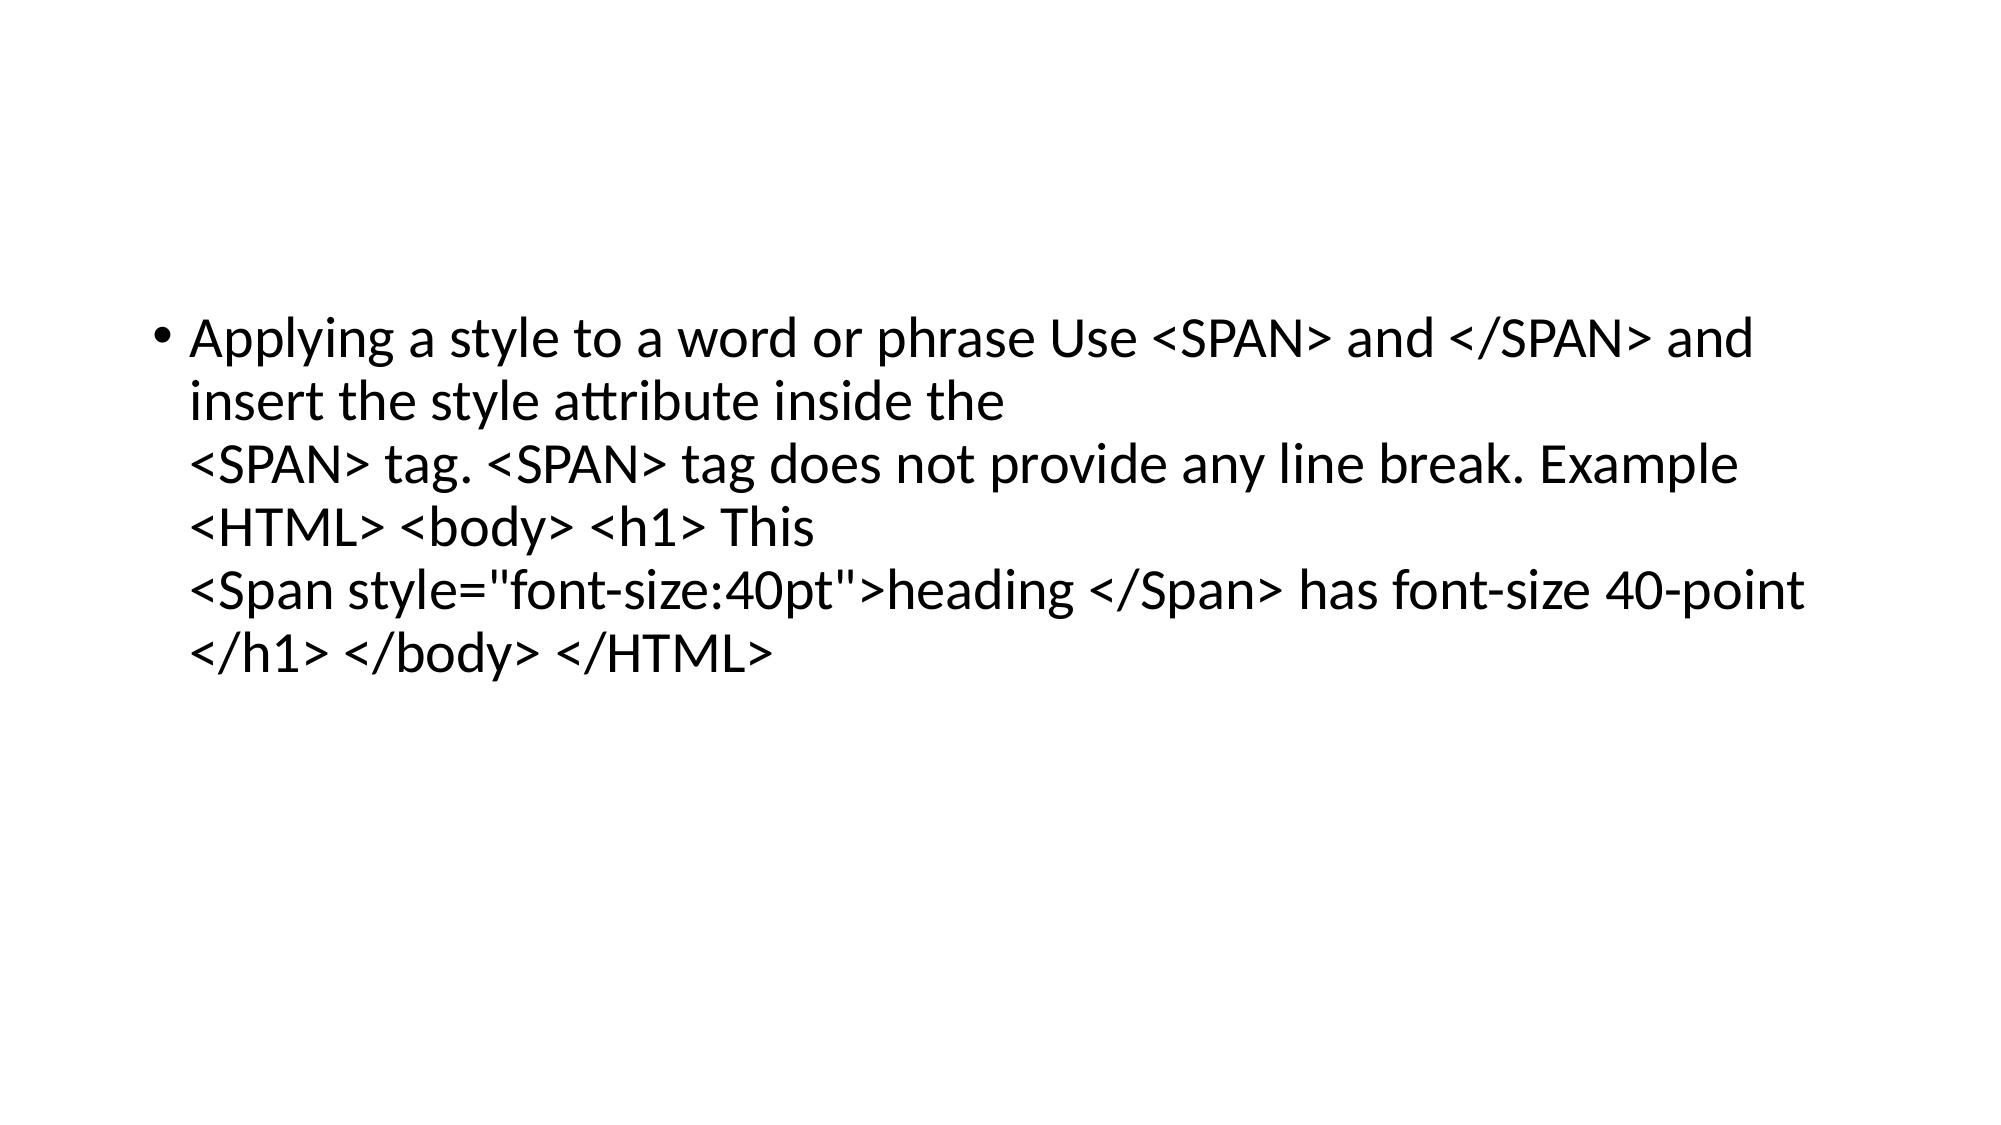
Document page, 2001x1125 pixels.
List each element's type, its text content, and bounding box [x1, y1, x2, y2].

list Applying a style to a word or phrase Use <SPAN> and </SPAN> and insert the style attribute inside the <SPAN> tag. <SPAN> tag does not provide any line break. Example <HTML> <body> <h1> This <Span style="font-size:40pt">heading </Span> has font-size 40-point </h1> </body> </HTML> [137, 299, 1863, 1014]
